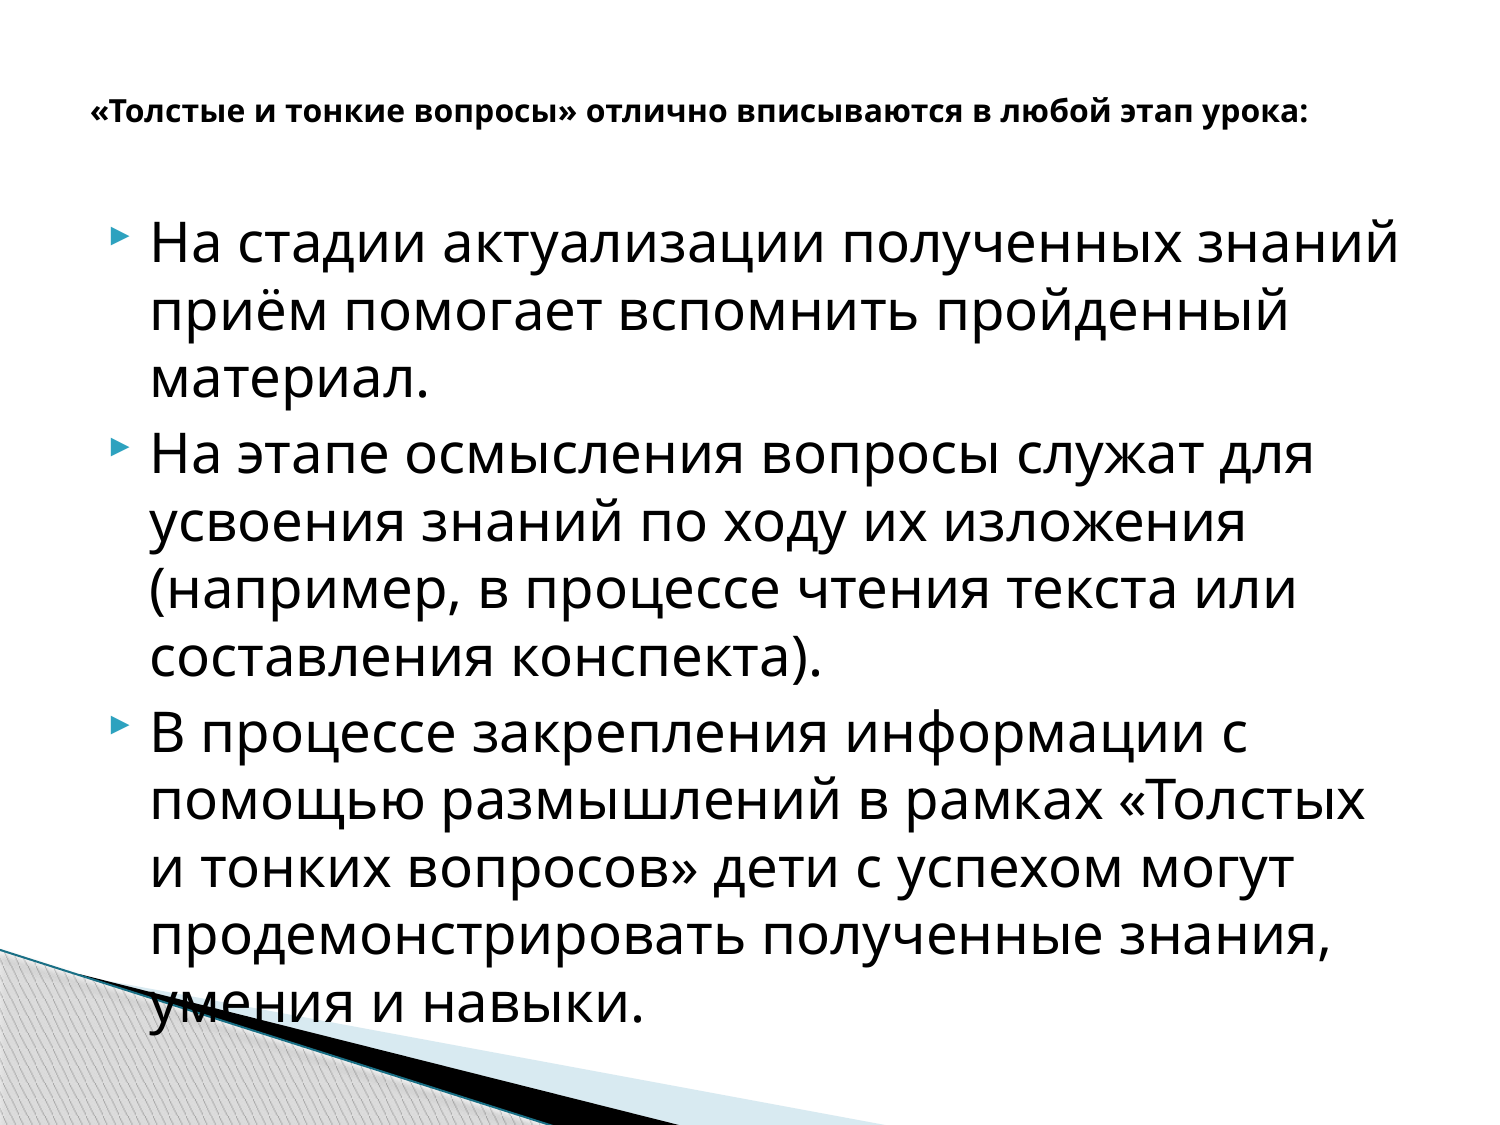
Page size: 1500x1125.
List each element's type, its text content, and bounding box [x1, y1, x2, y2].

list На стадии актуализации полученных знаний приём помогает вспомнить пройденный материал. На этапе осмысления вопросы служат для усвоения знаний по ходу их изложения (например, в процессе чтения текста или составления конспекта). В процессе закрепления информации с помощью размышлений в рамках «Толстых и тонких вопросов» дети с успехом могут продемонстрировать полученные знания, умения и навыки. [75, 199, 1425, 1079]
title «Толстые и тонкие вопросы» отлично вписываются в любой этап урока: [75, 70, 1425, 188]
